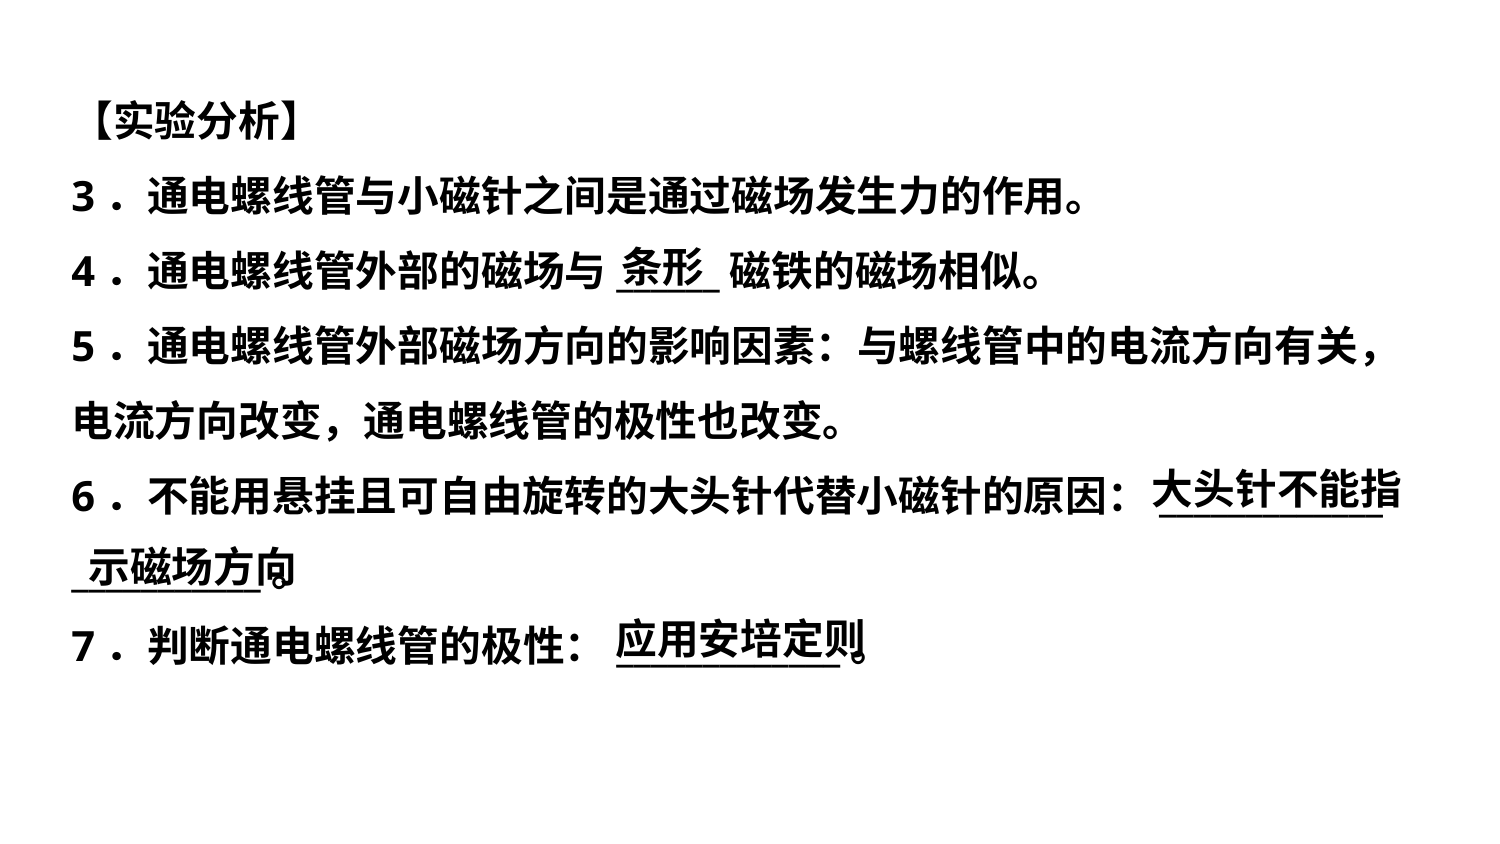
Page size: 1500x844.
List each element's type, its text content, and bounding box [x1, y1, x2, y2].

text_box 大头针不能指 [1137, 430, 1418, 521]
text_box 【实验分析】 3．通电螺线管与小磁针之间是通过磁场发生力的作用。 4．通电螺线管外部的磁场与______磁铁的磁场相似。 5．通电螺线管外部磁场方向的影响因素：与螺线管中的电流方向有关， 电流方向改变，通电螺线管的极性也改变。 6．不能用悬挂且可自由旋转的大头针代替小磁针的原因：_____________ ___________。 7．判断通电螺线管的极性：_____________。 [56, 62, 1475, 678]
text_box 示磁场方向 [73, 508, 322, 599]
text_box 应用安培定则 [600, 580, 891, 671]
text_box 条形 [606, 208, 720, 298]
